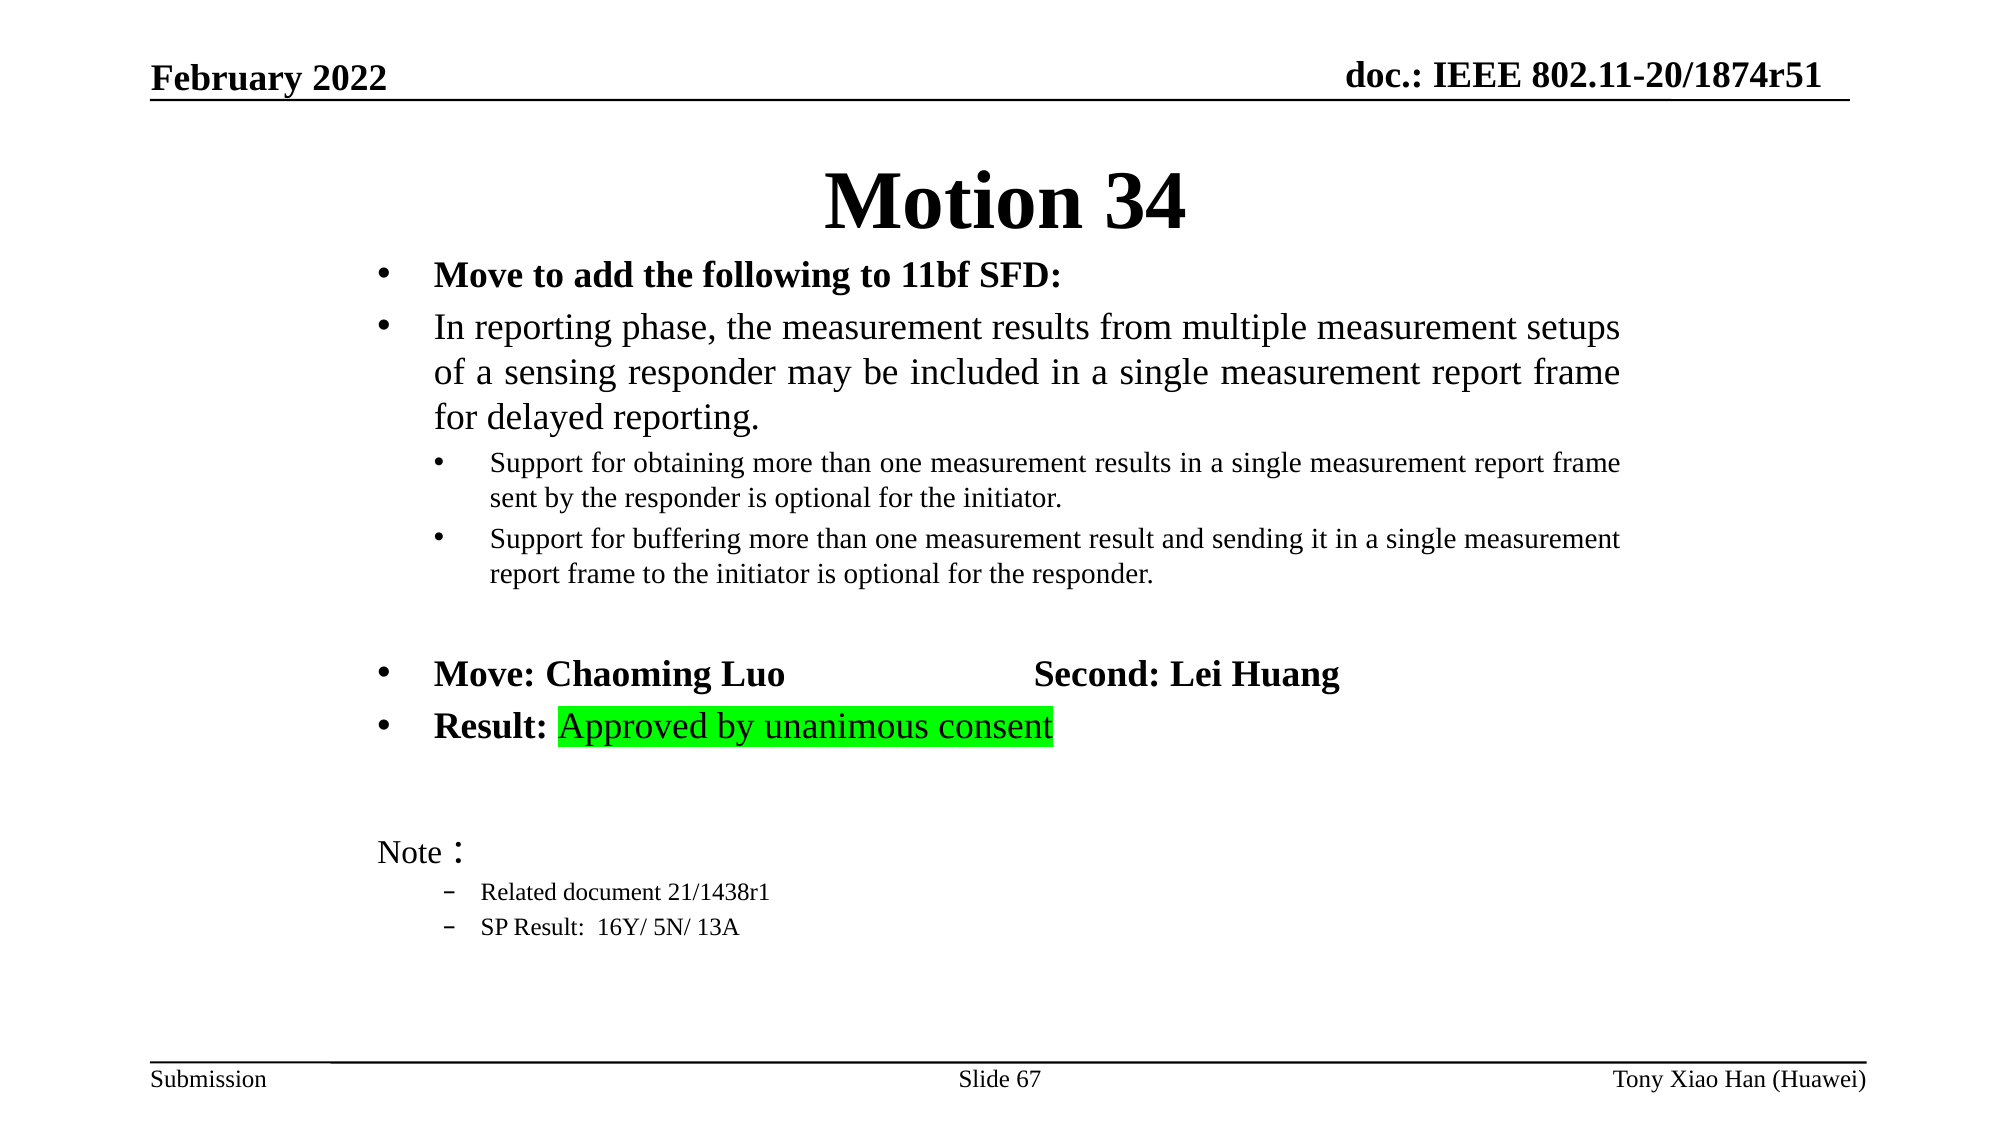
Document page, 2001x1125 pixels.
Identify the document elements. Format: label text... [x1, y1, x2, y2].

text_box Move to add the following to 11bf SFD: In reporting phase, the measurement results from multiple measurement setups of a sensing responder may be included in a single measurement report frame for delayed reporting. Support for obtaining more than one measurement results in a single measurement report frame sent by the responder is optional for the initiator. Support for buffering more than one measurement result and sending it in a single measurement report frame to the initiator is optional for the responder. Move: Chaoming Luo Second: Lei Huang Result: Approved by unanimous consent Note： Related document 21/1438r1 SP Result: 16Y/ 5N/ 13A [362, 212, 1638, 900]
text_box Motion 34 [368, 137, 1644, 275]
